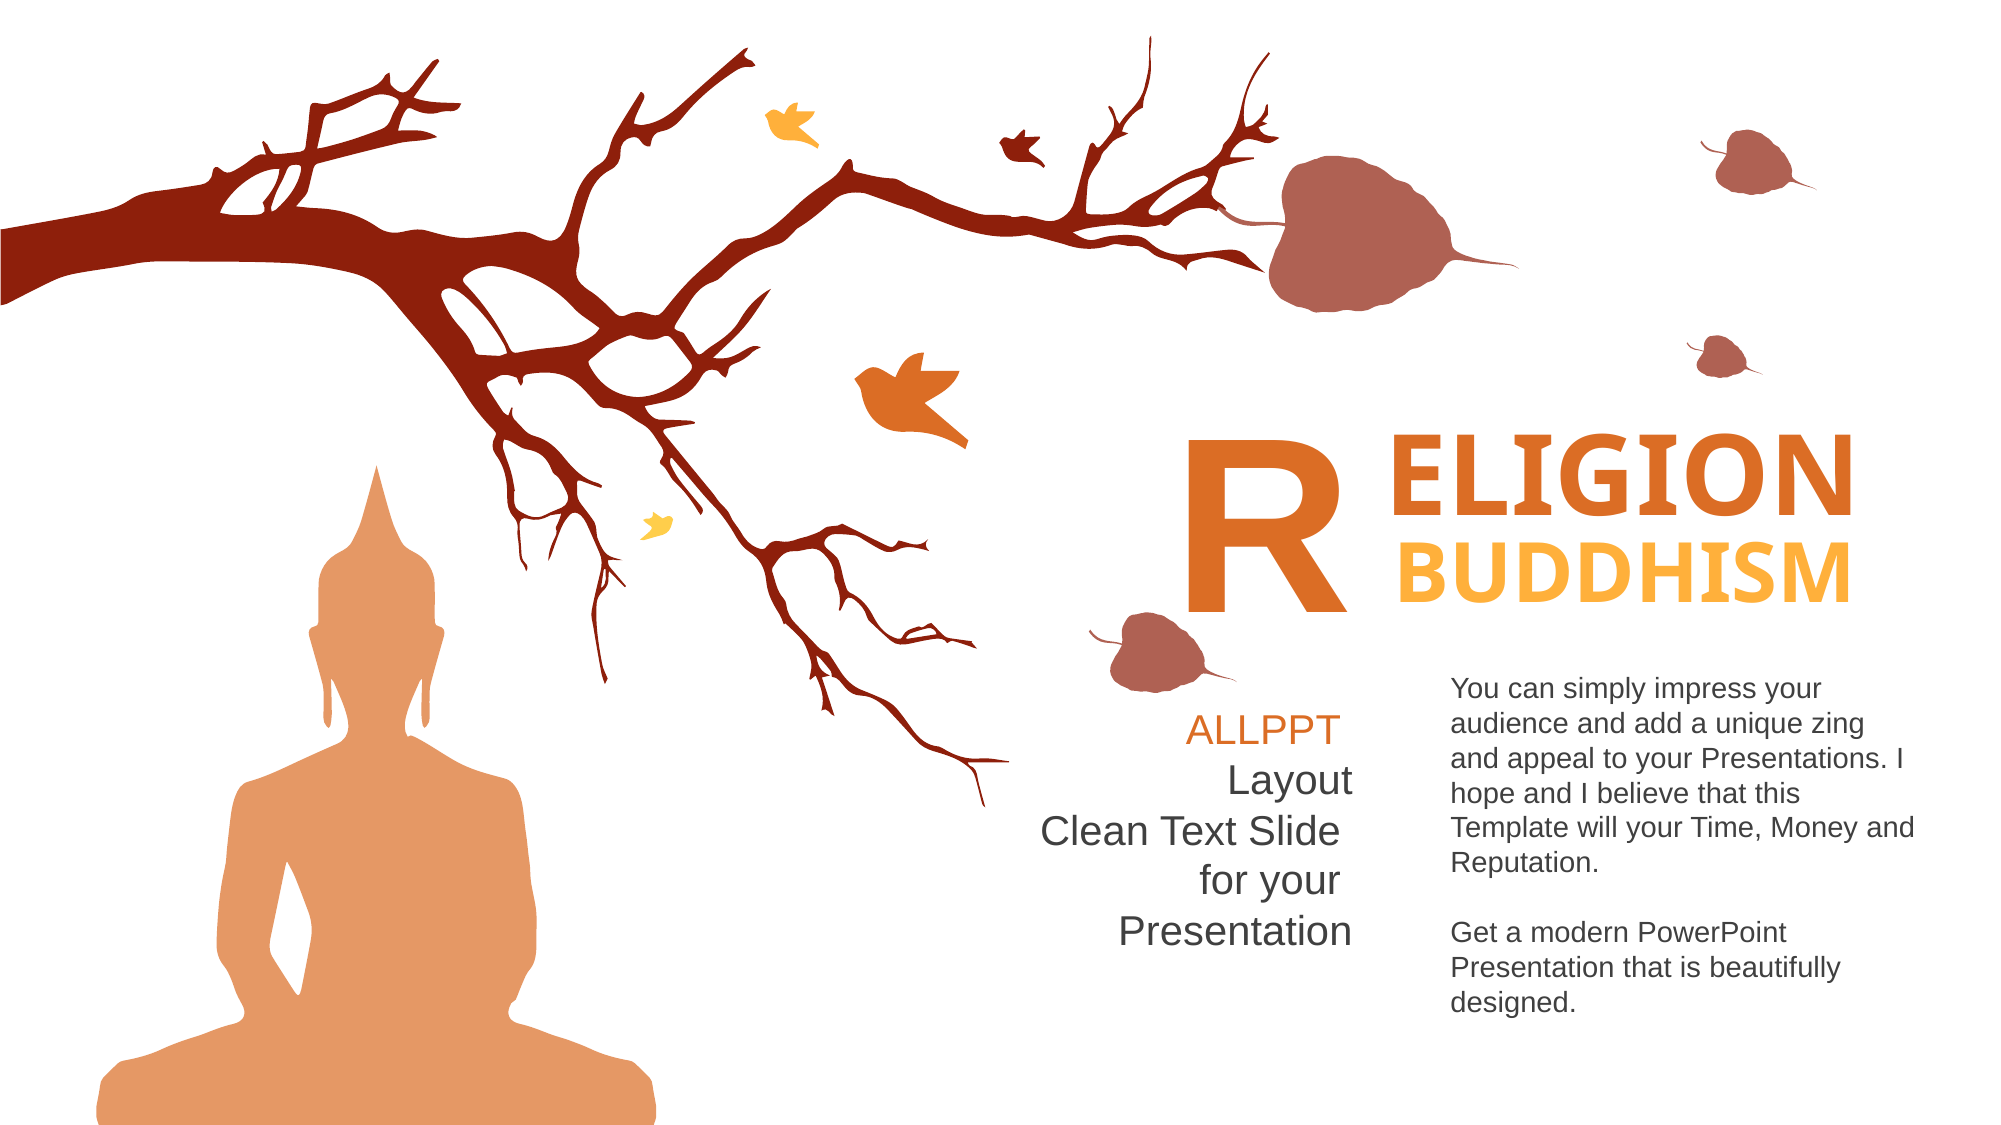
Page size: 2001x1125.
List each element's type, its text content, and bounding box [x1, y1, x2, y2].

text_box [1280, 353, 1936, 672]
text_box ALLPPT Layout Clean Text Slide for your Presentation [999, 695, 1368, 961]
text_box [1686, 335, 1743, 353]
text_box [1280, 155, 1520, 313]
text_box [0, 36, 1280, 808]
text_box [96, 808, 657, 1125]
text_box [1700, 129, 1817, 195]
text_box You can simply impress your audience and add a unique zing and appeal to your Presentations. I hope and I believe that this Template will your Time, Money and Reputation. Get a modern PowerPoint Presentation that is beautifully designed. [1435, 672, 1936, 1026]
